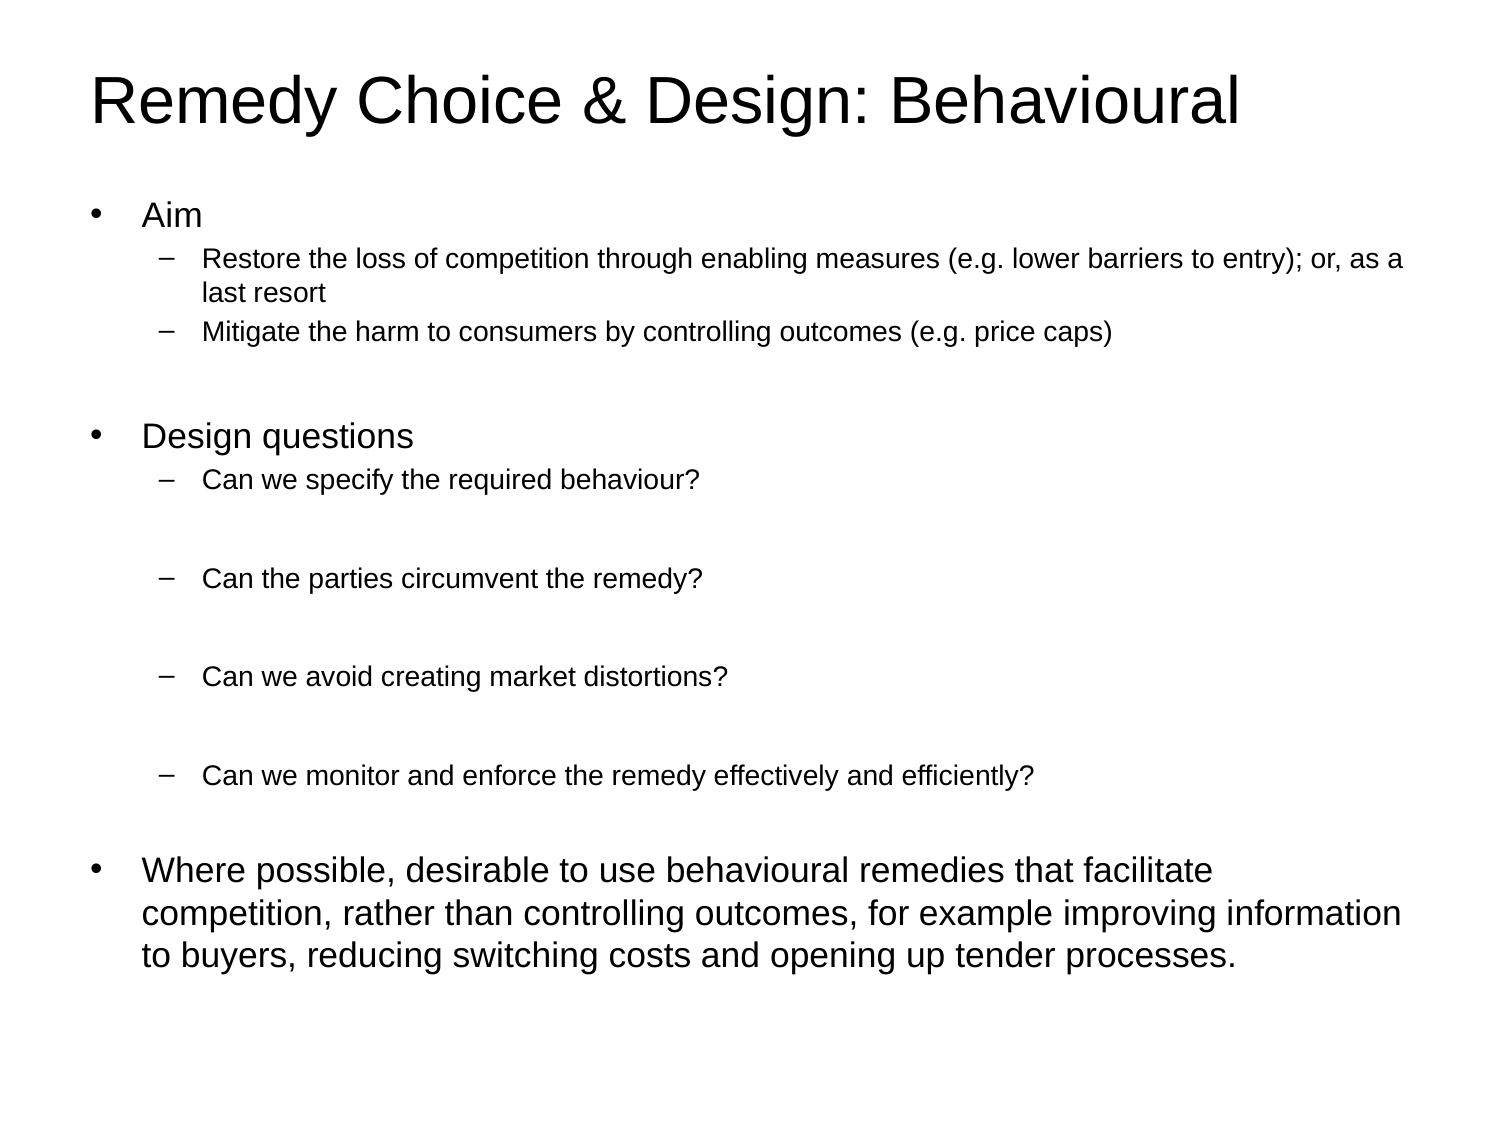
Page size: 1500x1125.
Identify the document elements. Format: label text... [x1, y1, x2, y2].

title Remedy Choice & Design: Behavioural [75, 45, 1425, 149]
list Aim Restore the loss of competition through enabling measures (e.g. lower barriers to entry); or, as a last resort Mitigate the harm to consumers by controlling outcomes (e.g. price caps) Design questions Can we specify the required behaviour? Can the parties circumvent the remedy? Can we avoid creating market distortions? Can we monitor and enforce the remedy effectively and efficiently? Where possible, desirable to use behavioural remedies that facilitate competition, rather than controlling outcomes, for example improving information to buyers, reducing switching costs and opening up tender processes. [75, 184, 1425, 1005]
